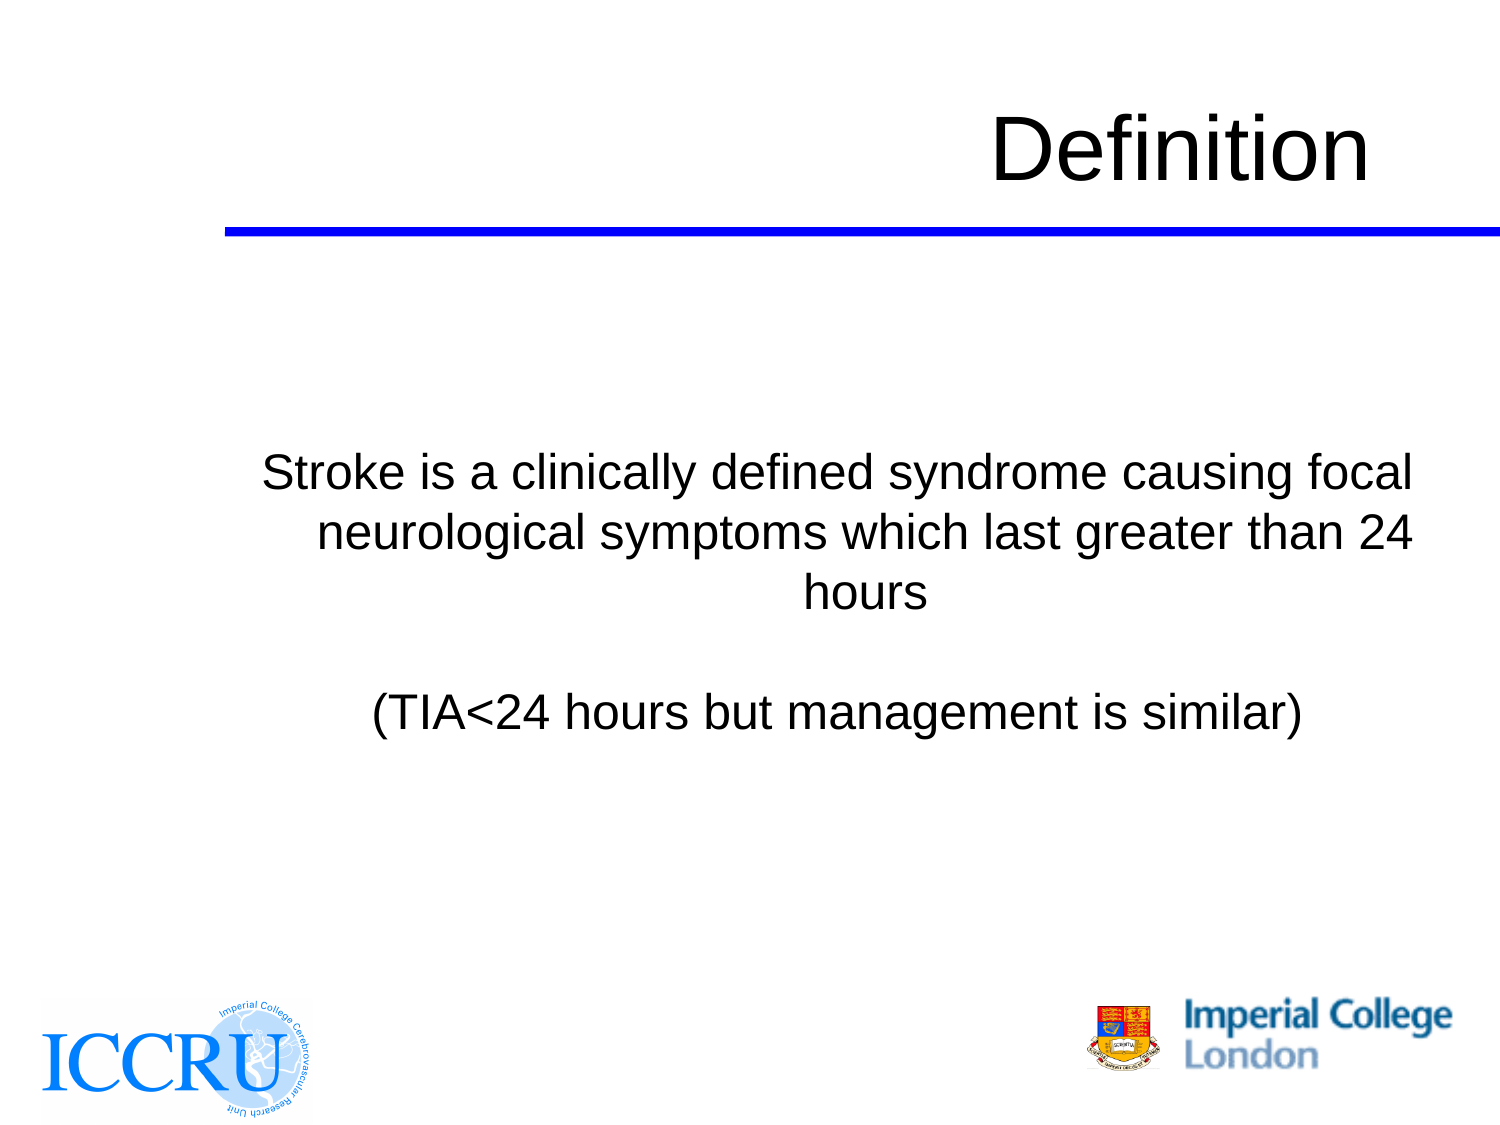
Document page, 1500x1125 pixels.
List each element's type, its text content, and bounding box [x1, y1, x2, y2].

picture [1087, 1006, 1160, 1071]
list Stroke is a clinically defined syndrome causing focal neurological symptoms which last greater than 24 hours (TIA<24 hours but management is similar) [237, 312, 1438, 826]
picture [41, 998, 313, 1125]
title Definition [112, 49, 1388, 238]
picture [1162, 981, 1475, 1094]
